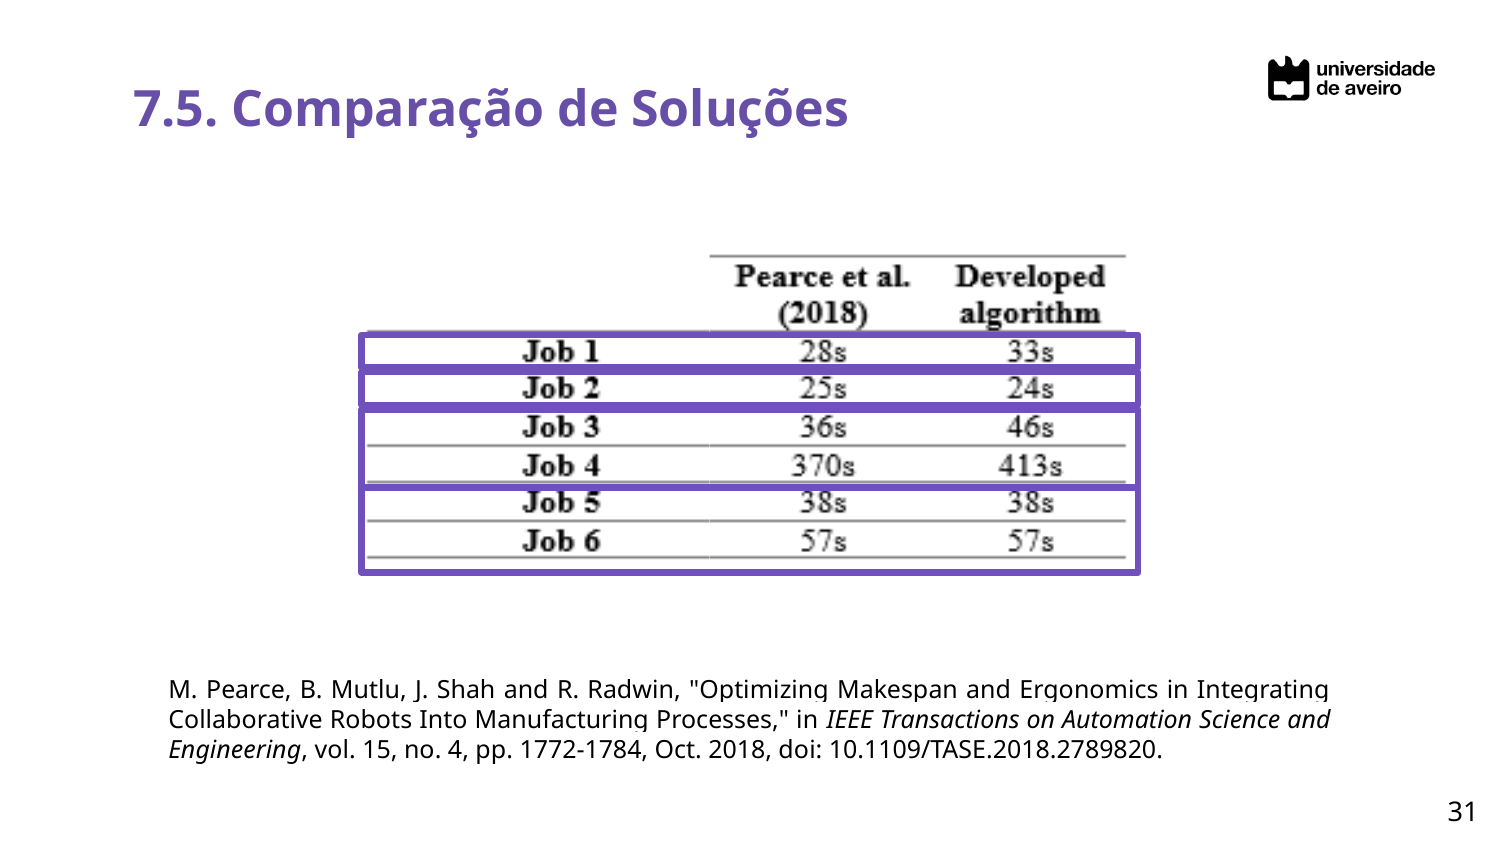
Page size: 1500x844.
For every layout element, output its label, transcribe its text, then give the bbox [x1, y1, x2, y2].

title 7.5. Comparação de Soluções [118, 61, 1312, 162]
text_box M. Pearce, B. Mutlu, J. Shah and R. Radwin, "Optimizing Makespan and Ergonomics in Integrating Collaborative Robots Into Manufacturing Processes," in IEEE Transactions on Automation Science and Engineering, vol. 15, no. 4, pp. 1772-1784, Oct. 2018, doi: 10.1109/TASE.2018.2789820. [153, 658, 1347, 779]
picture [1245, 33, 1471, 118]
slide_number ‹#› [1403, 779, 1494, 844]
picture [361, 247, 1139, 573]
